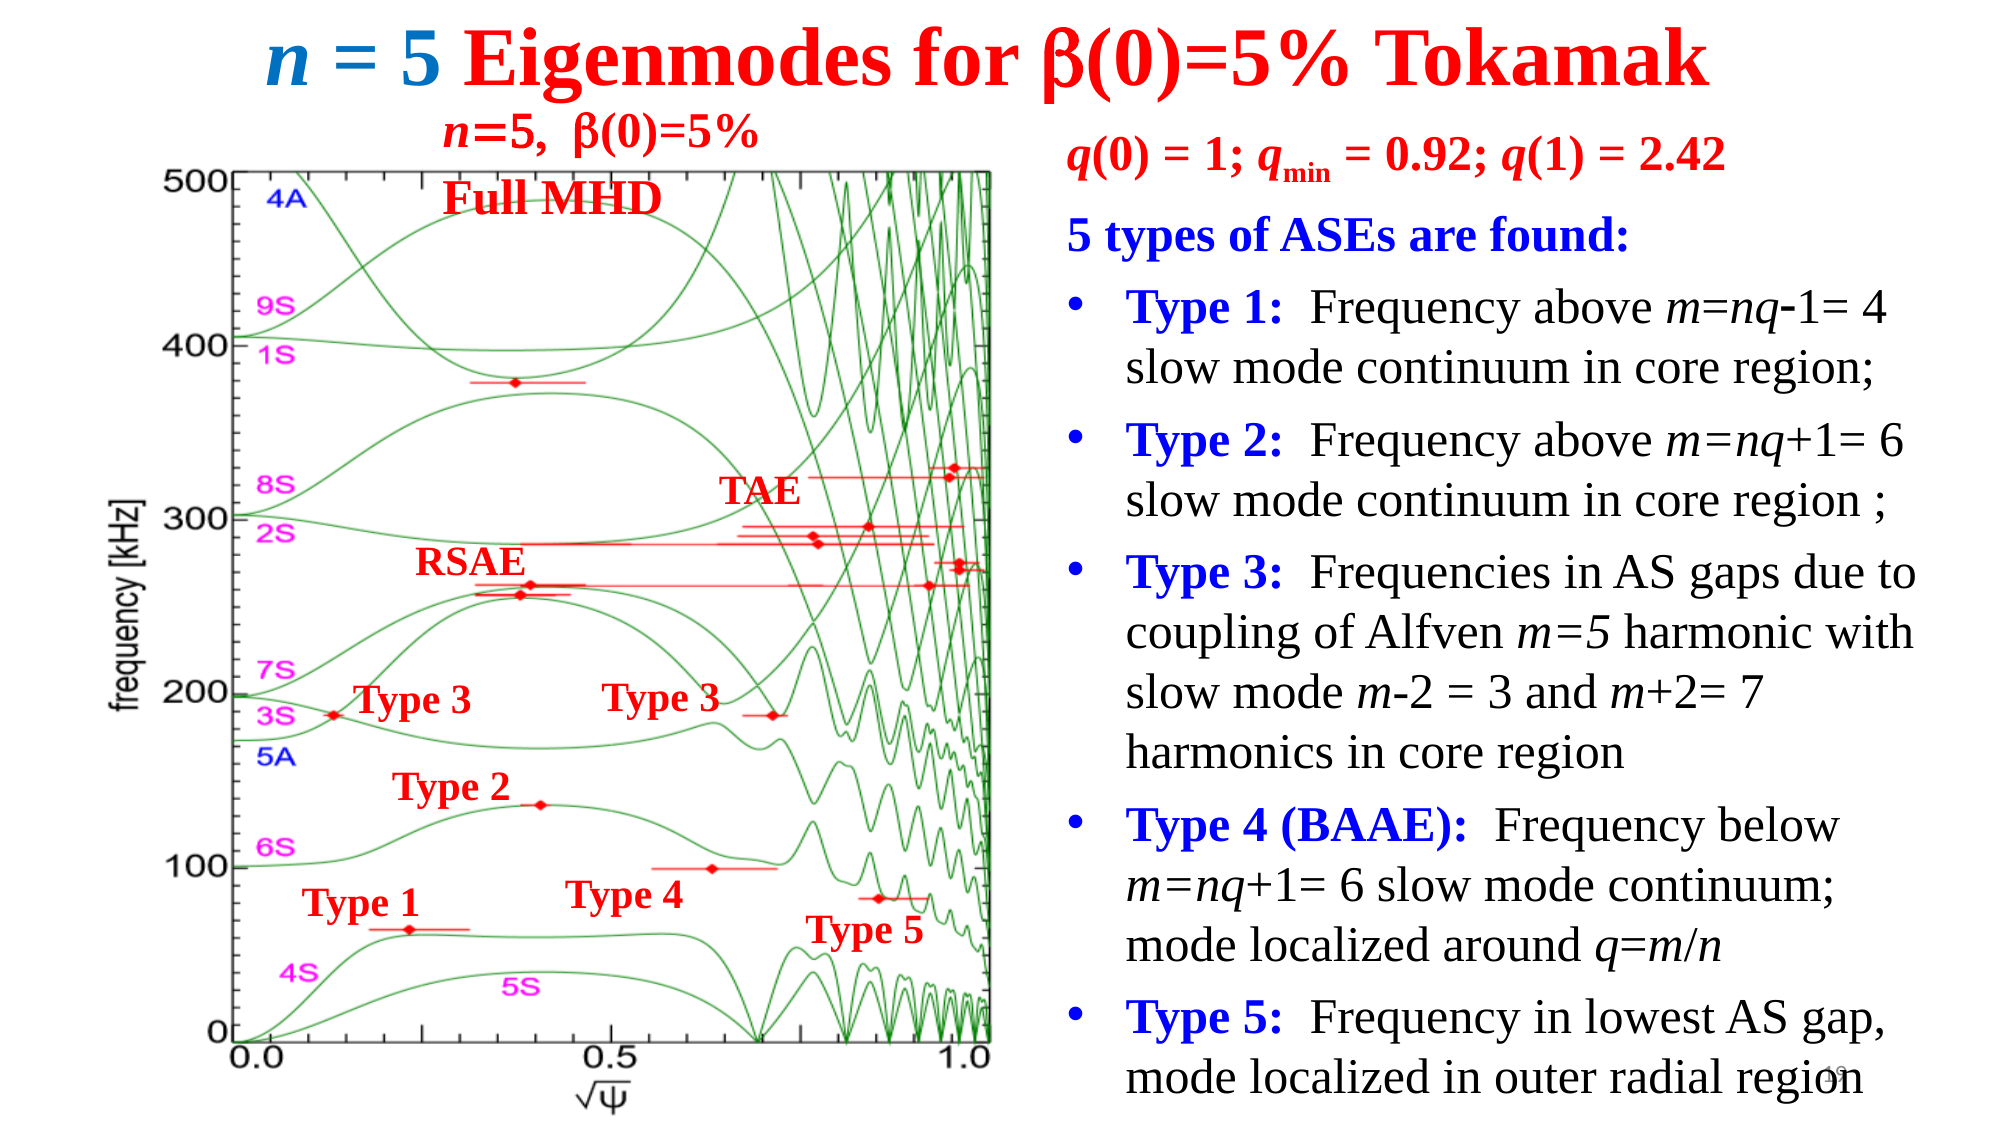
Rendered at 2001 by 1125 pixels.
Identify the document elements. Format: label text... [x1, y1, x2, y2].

text_box q(0) = 1; qmin = 0.92; q(1) = 2.42 5 types of ASEs are found: Type 1: Frequency above m=nq-1= 4 slow mode continuum in core region; Type 2: Frequency above m=nq+1= 6 slow mode continuum in core region ; Type 3: Frequencies in AS gaps due to coupling of Alfven m=5 harmonic with slow mode m-2 = 3 and m+2= 7 harmonics in core region Type 4 (BAAE): Frequency below m=nq+1= 6 slow mode continuum; mode localized around q=m/n Type 5: Frequency in lowest AS gap, mode localized in outer radial region [1052, 112, 1933, 1001]
text_box n = 5 Eigenmodes for b(0)=5% Tokamak [0, 6, 1998, 113]
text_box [43, 96, 1042, 1118]
slide_number 19 [1412, 1042, 1863, 1103]
